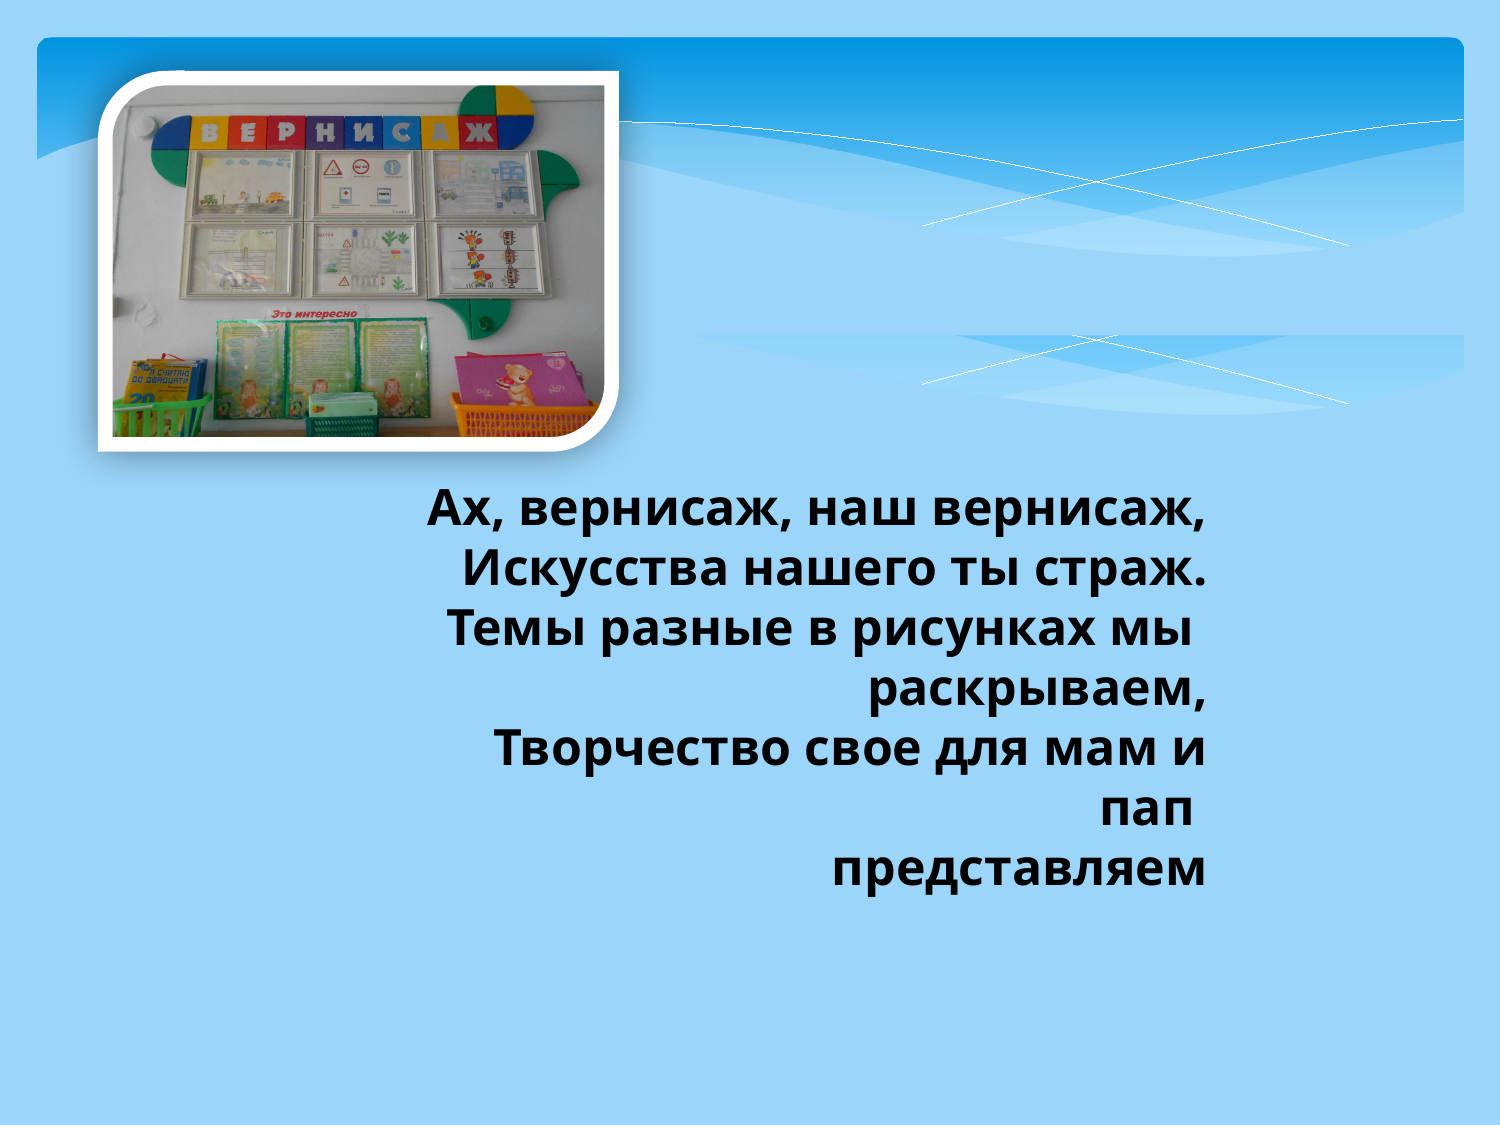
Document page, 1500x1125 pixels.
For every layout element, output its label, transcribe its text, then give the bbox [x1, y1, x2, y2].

picture [104, 77, 612, 445]
text_box Ах, вернисаж, наш вернисаж, Искусства нашего ты страж. Темы разные в рисунках мы раскрываем, Творчество свое для мам и пап представляем [375, 467, 1223, 903]
